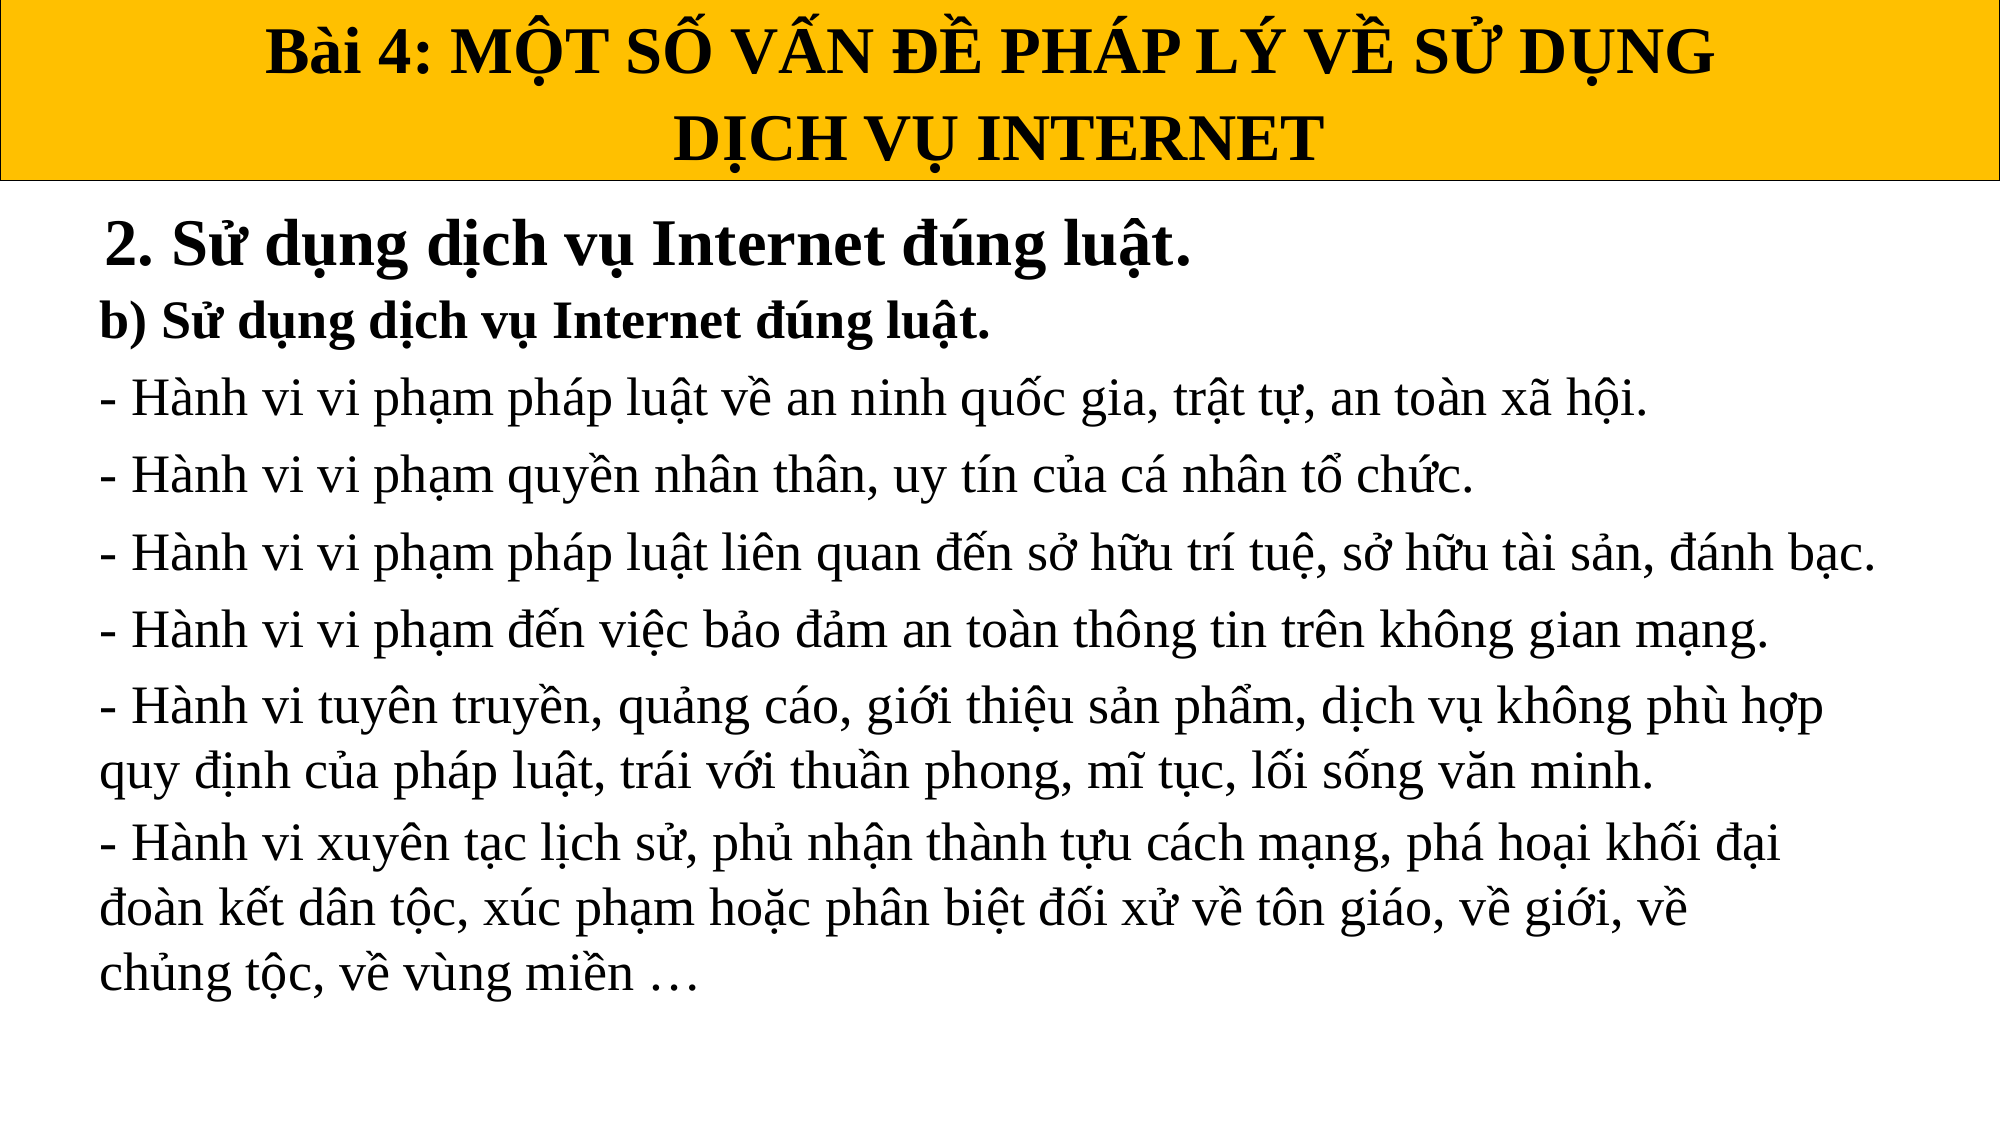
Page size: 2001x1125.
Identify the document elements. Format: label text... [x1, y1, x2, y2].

text_box 2. Sử dụng dịch vụ Internet đúng luật. [89, 191, 1224, 276]
text_box - Hành vi tuyên truyền, quảng cáo, giới thiệu sản phẩm, dịch vụ không phù hợp quy định của pháp luật, trái với thuần phong, mĩ tục, lối sống văn minh. - Hành vi xuyên tạc lịch sử, phủ nhận thành tựu cách mạng, phá hoại khối đại đoàn kết dân tộc, xúc phạm hoặc phân biệt đối xử về tôn giáo, về giới, về chủng tộc, về vùng miền … [84, 662, 1843, 1009]
text_box b) Sử dụng dịch vụ Internet đúng luật. - Hành vi vi phạm pháp luật về an ninh quốc gia, trật tự, an toàn xã hội. - Hành vi vi phạm quyền nhân thân, uy tín của cá nhân tổ chức. - Hành vi vi phạm pháp luật liên quan đến sở hữu trí tuệ, sở hữu tài sản, đánh bạc. - Hành vi vi phạm đến việc bảo đảm an toàn thông tin trên không gian mạng. [84, 276, 1915, 667]
text_box Bài 4: MỘT SỐ VẤN ĐỀ PHÁP LÝ VỀ SỬ DỤNG DỊCH VỤ INTERNET [0, 0, 2000, 181]
